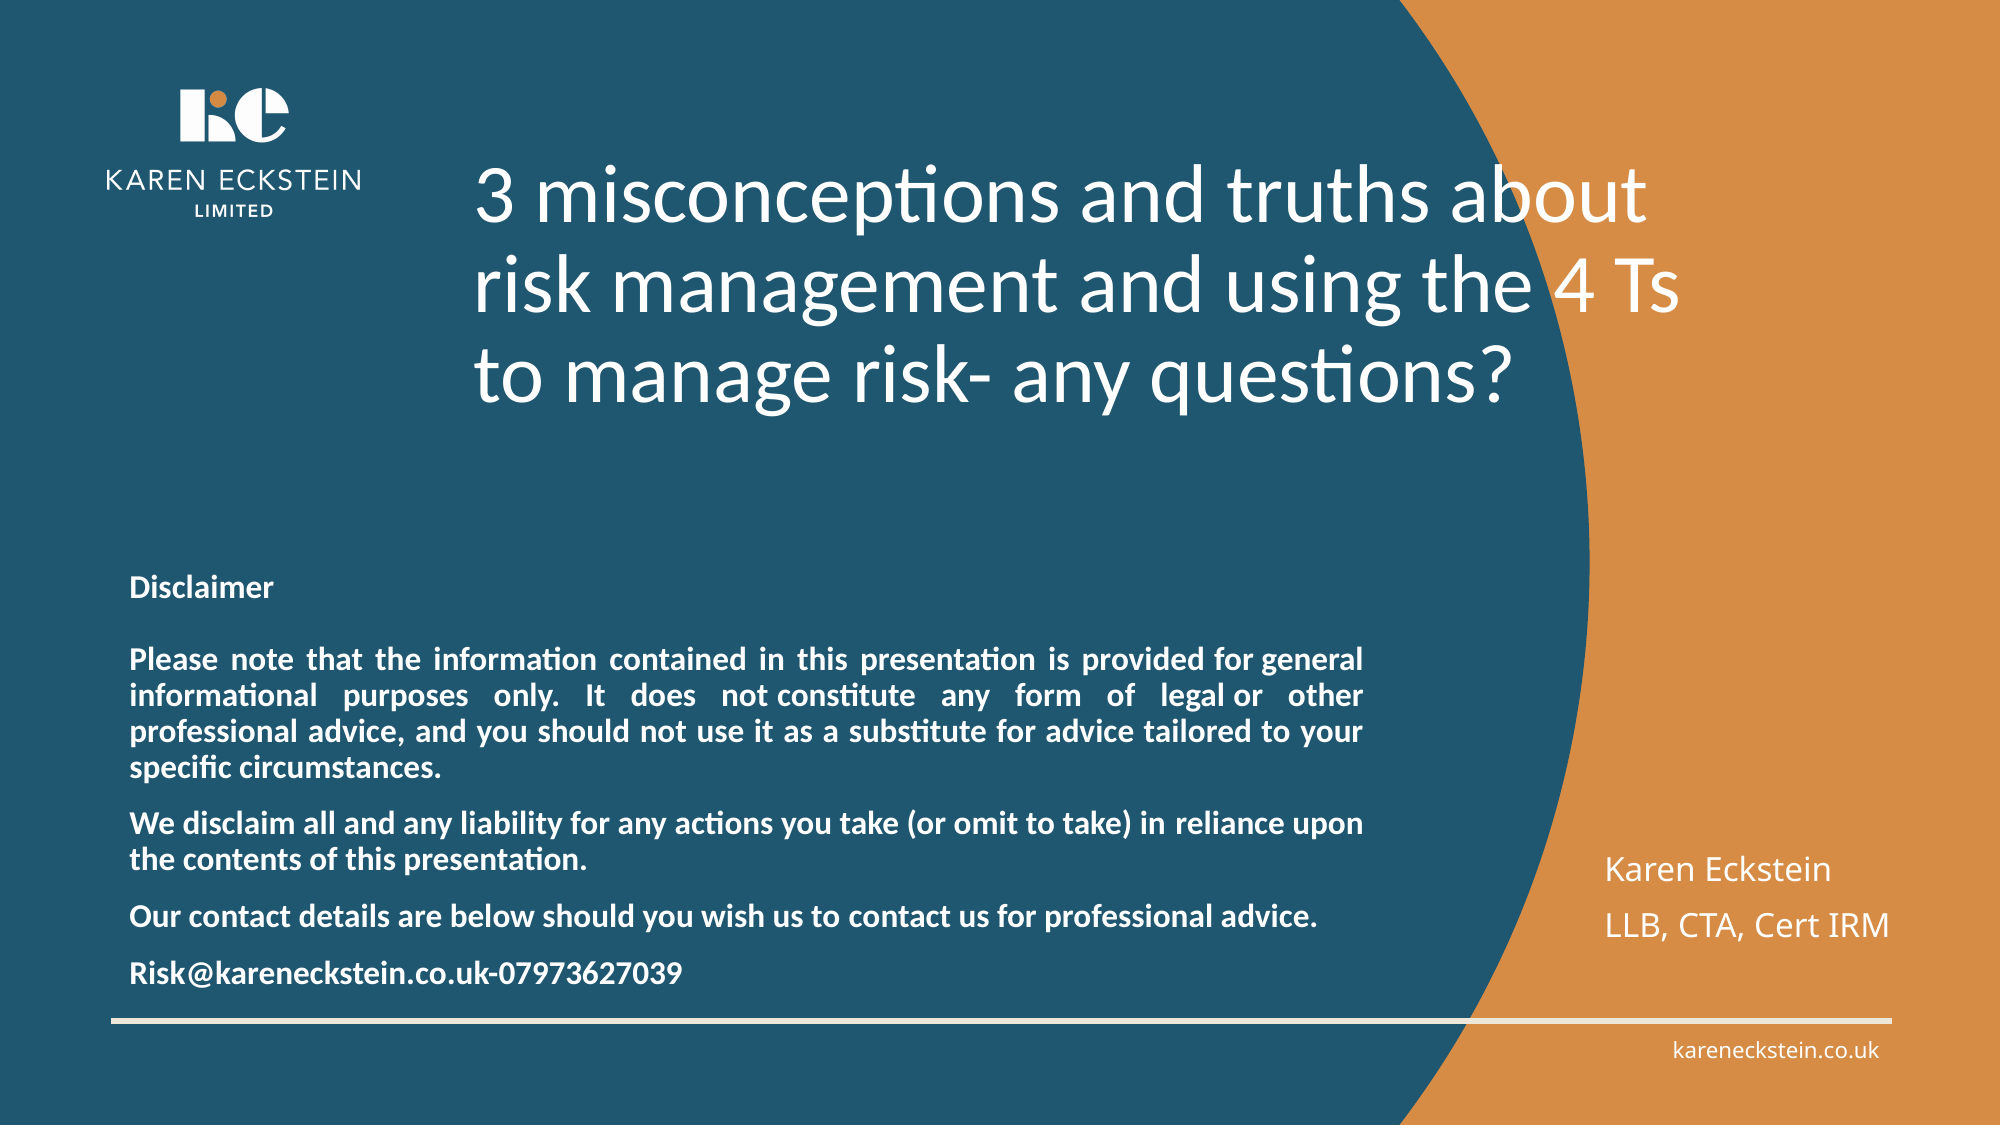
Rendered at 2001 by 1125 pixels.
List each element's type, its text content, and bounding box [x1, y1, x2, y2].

list Karen Eckstein LLB, CTA, Cert IRM [1589, 854, 1915, 953]
title 3 misconceptions and truths about risk management and using the 4 Ts to manage risk- any questions? [458, 60, 1723, 429]
picture [107, 88, 360, 217]
list Disclaimer . Please note that the information contained in this presentation is provided for general informational purposes only. It does not constitute any form of legal or other professional advice, and you should not use it as a substitute for advice tailored to your specific circumstances. We disclaim all and any liability for any actions you take (or omit to take) in reliance upon the contents of this presentation. Our contact details are below should you wish us to contact us for professional advice. Risk@kareneckstein.co.uk-07973627039 [114, 562, 1379, 931]
